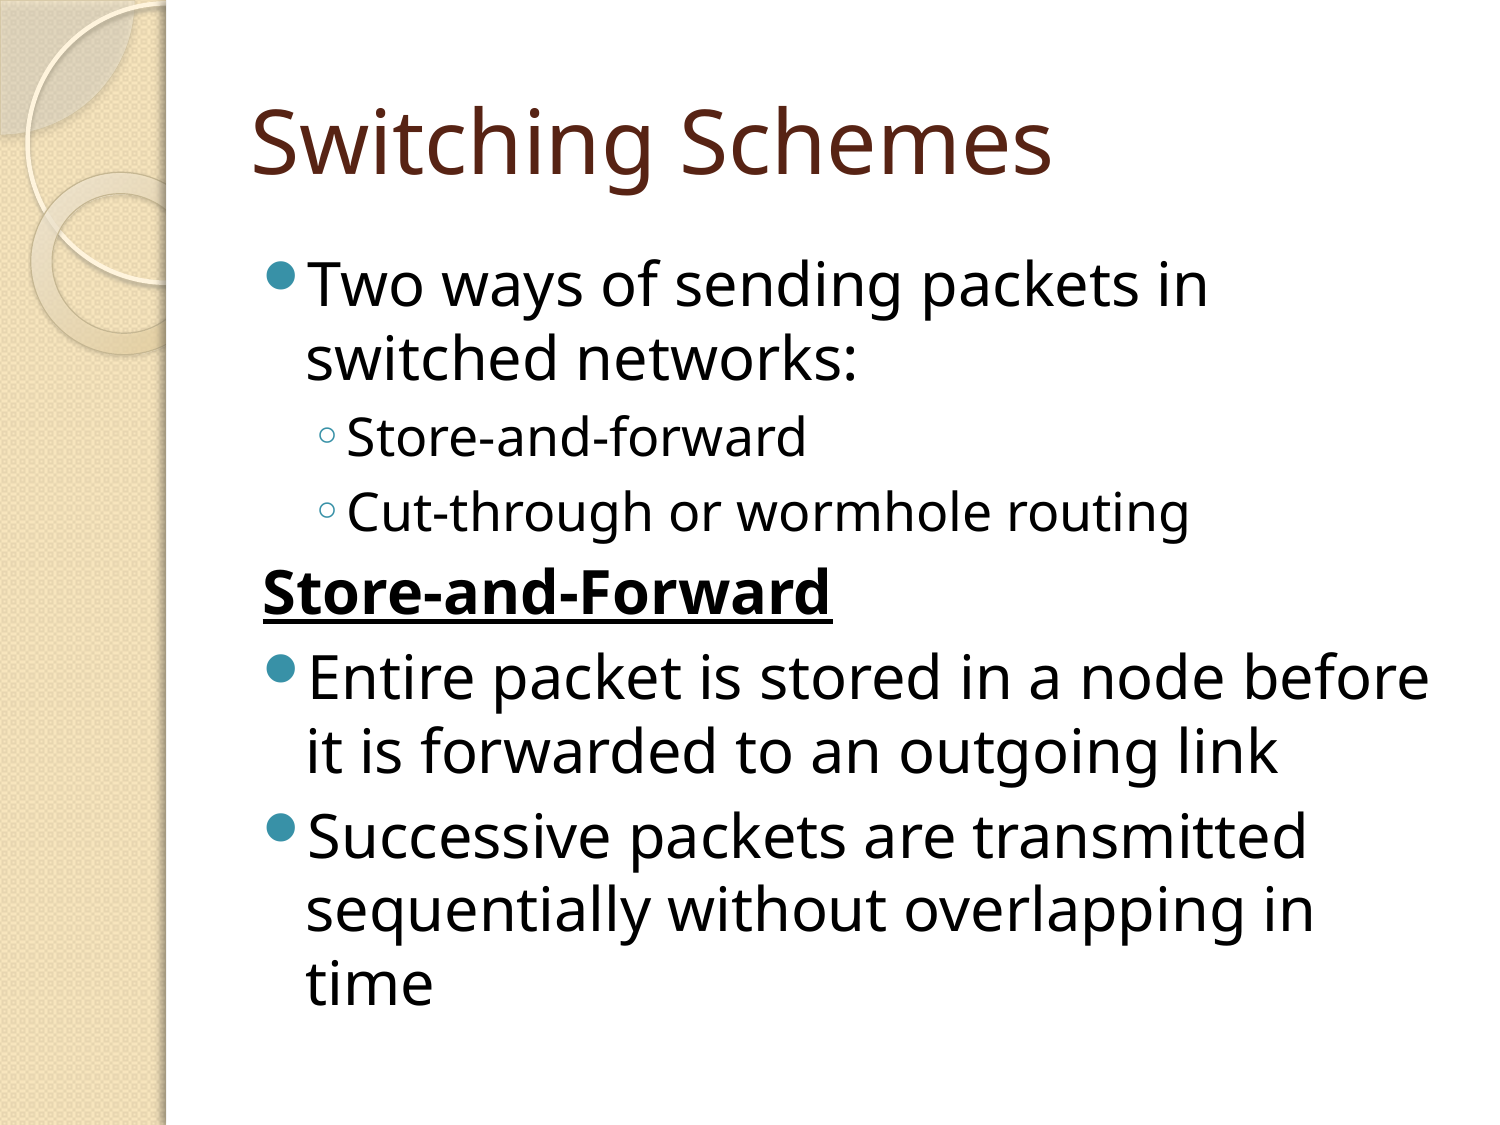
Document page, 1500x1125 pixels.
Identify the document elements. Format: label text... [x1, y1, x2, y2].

list Two ways of sending packets in switched networks: Store-and-forward Cut-through or wormhole routing Store-and-Forward Entire packet is stored in a node before it is forwarded to an outgoing link Successive packets are transmitted sequentially without overlapping in time [235, 237, 1466, 1091]
title Switching Schemes [235, 45, 1466, 233]
